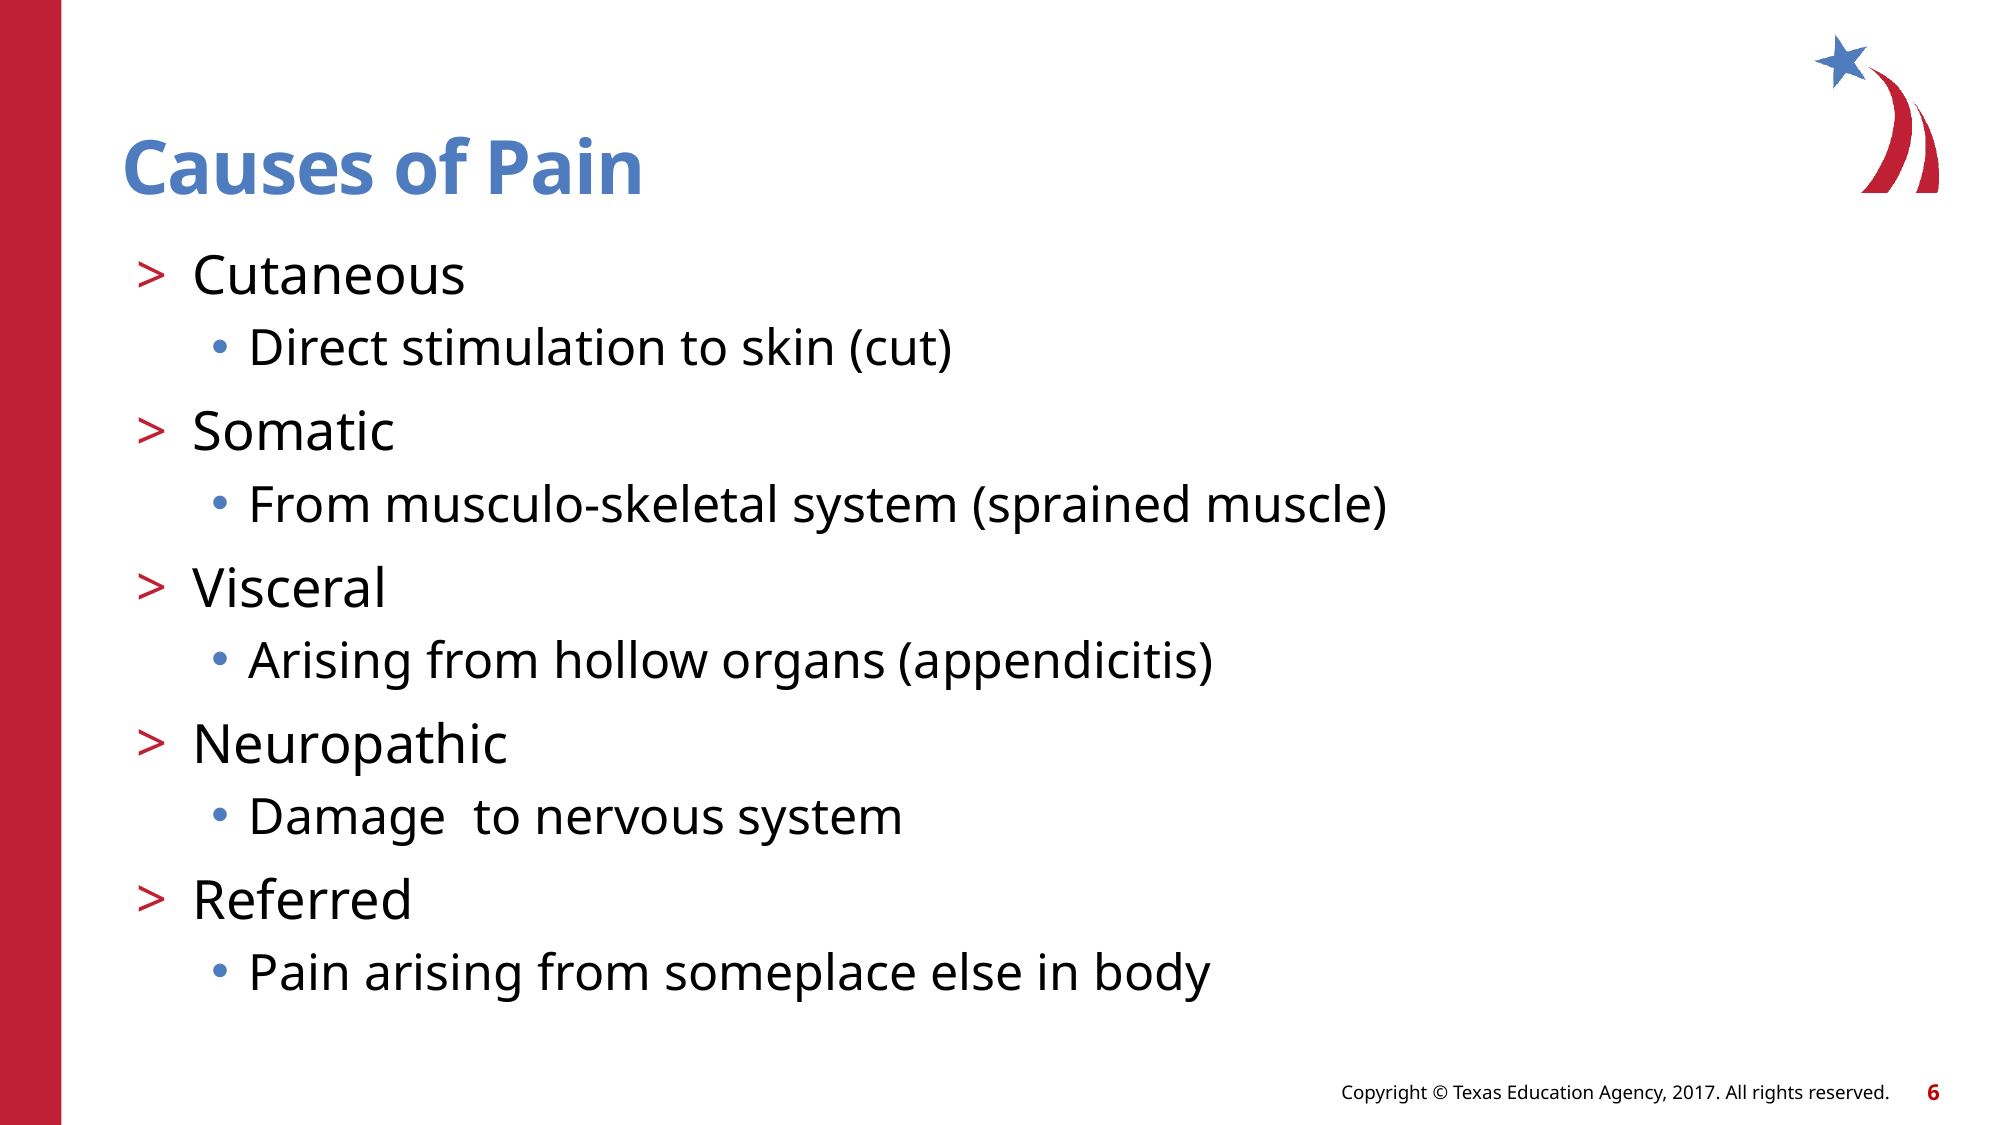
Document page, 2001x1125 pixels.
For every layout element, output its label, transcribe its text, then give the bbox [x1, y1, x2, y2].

list Cutaneous Direct stimulation to skin (cut) Somatic From musculo-skeletal system (sprained muscle) Visceral Arising from hollow organs (appendicitis) Neuropathic Damage to nervous system Referred Pain arising from someplace else in body [121, 233, 1936, 1010]
picture [1814, 34, 1939, 193]
title Causes of Pain [121, 66, 1772, 211]
